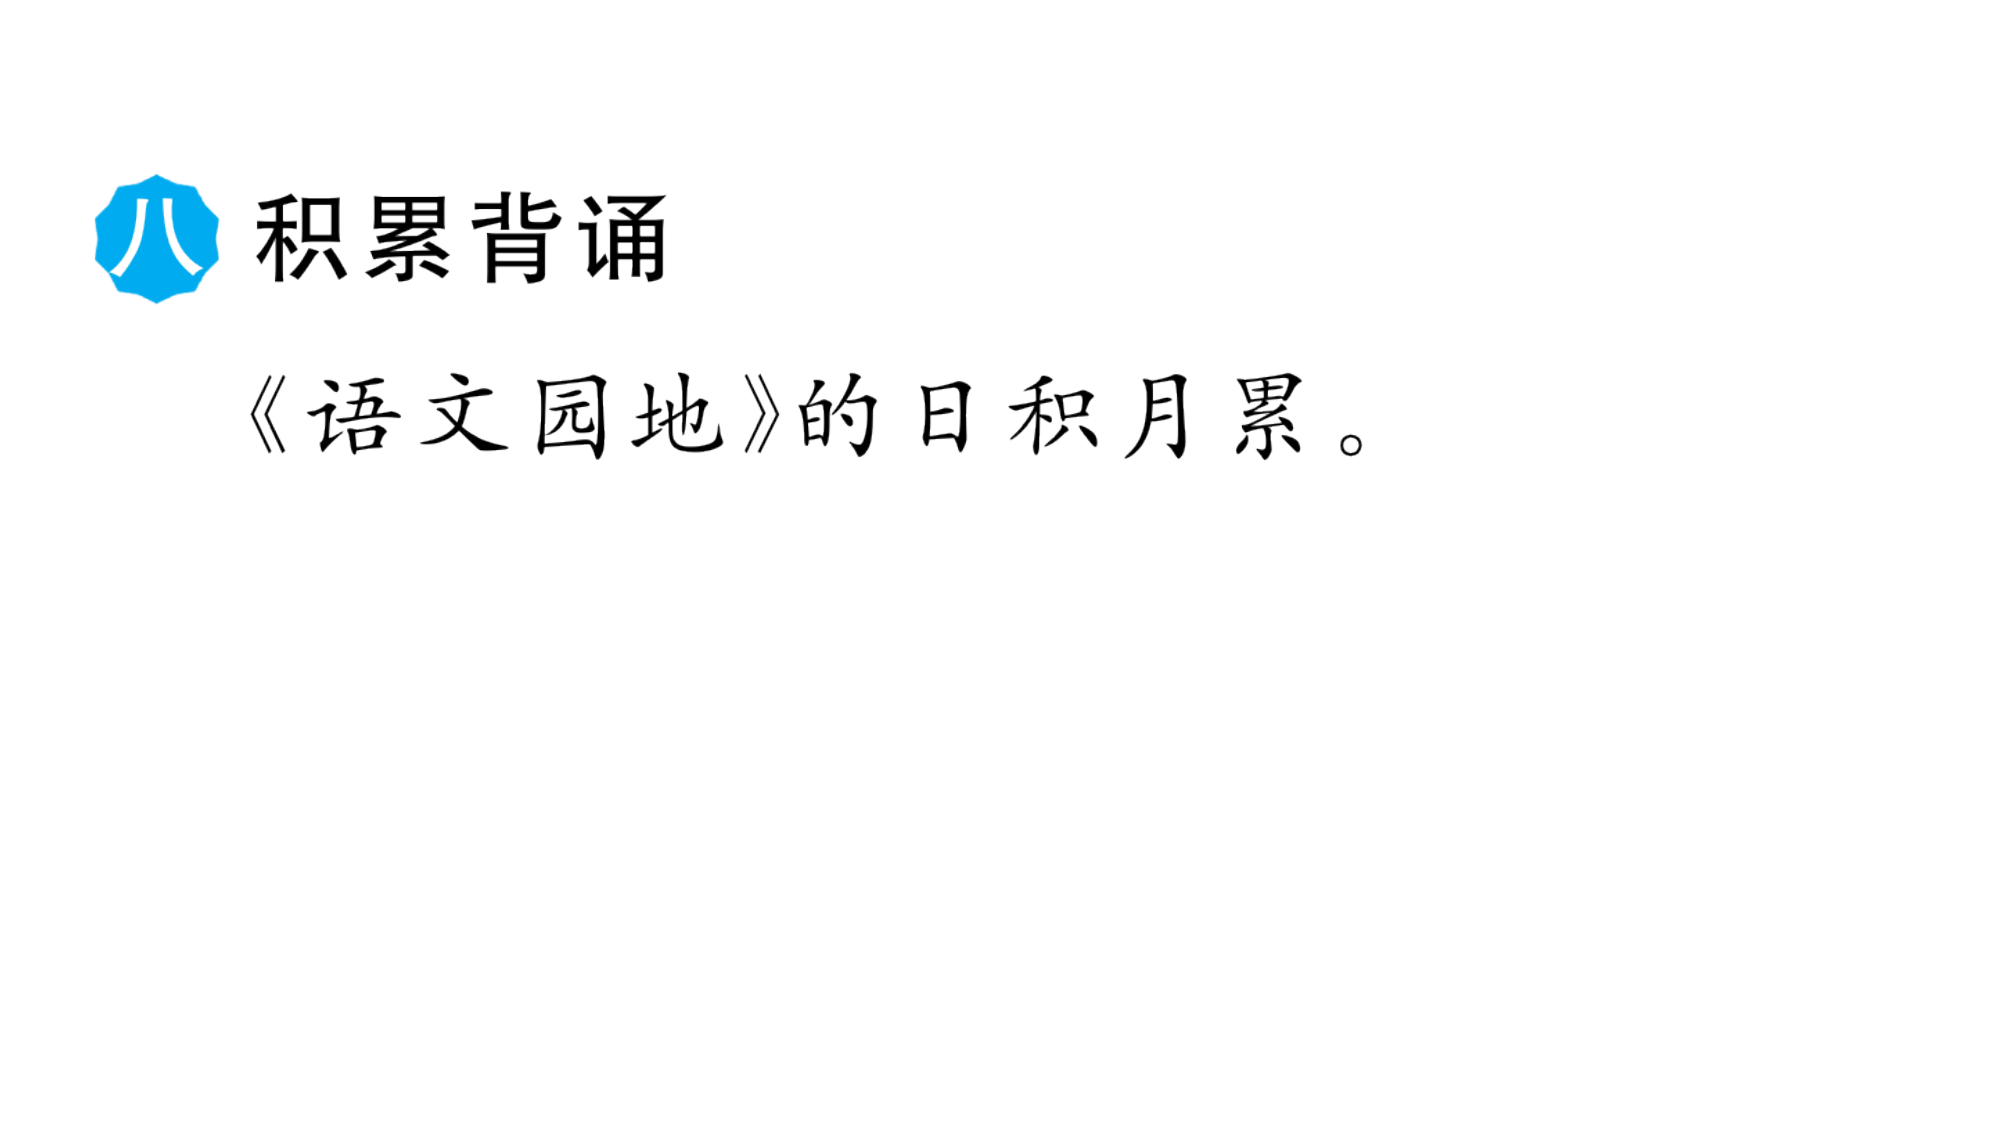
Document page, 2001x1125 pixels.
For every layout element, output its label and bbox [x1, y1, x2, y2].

picture [87, 117, 1979, 486]
